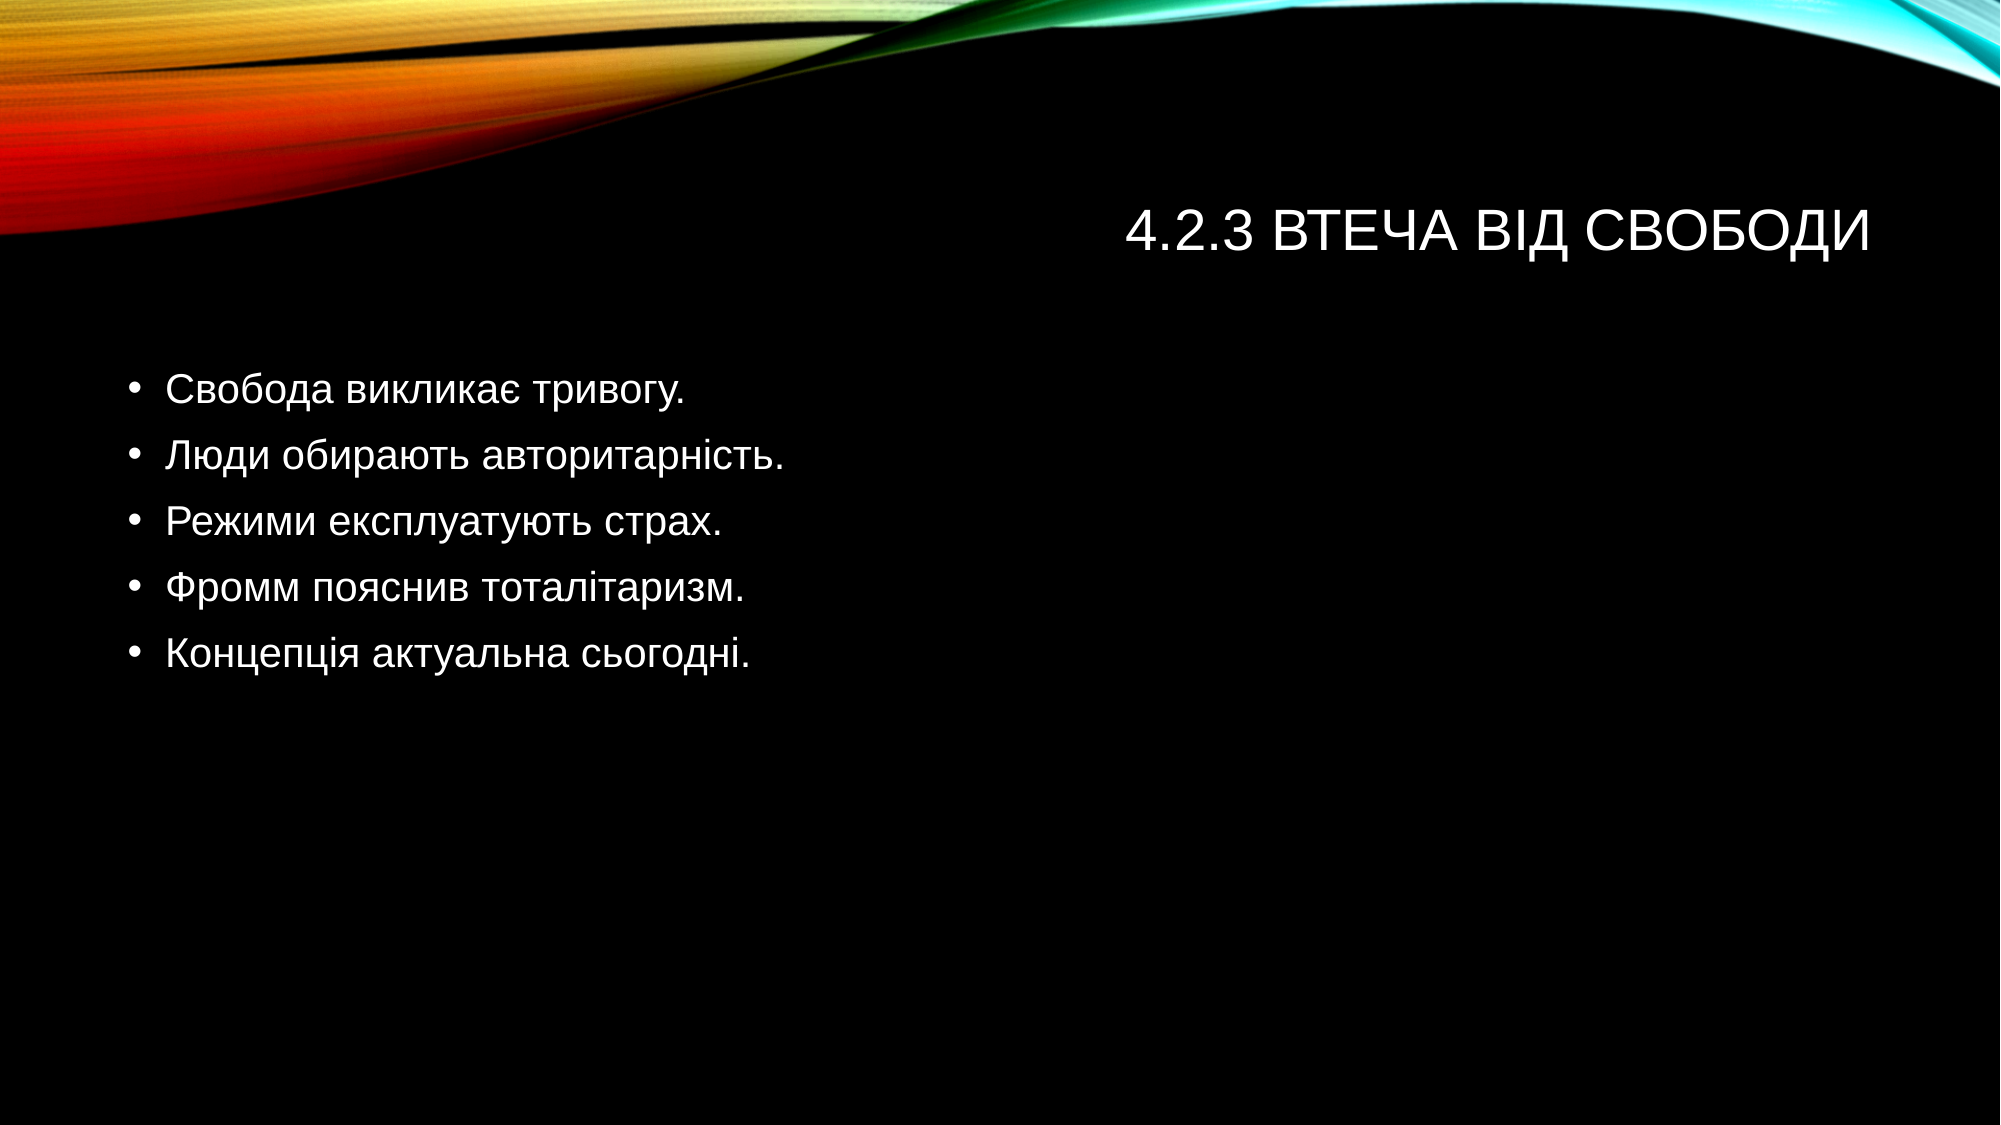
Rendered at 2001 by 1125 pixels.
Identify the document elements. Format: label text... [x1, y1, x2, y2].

list Свобода викликає тривогу. Люди обирають авторитарність. Режими експлуатують страх. Фромм пояснив тоталітаризм. Концепція актуальна сьогодні. [112, 360, 1888, 1021]
picture [0, 0, 2000, 237]
title 4.2.3 Втеча від свободи [474, 125, 1888, 338]
